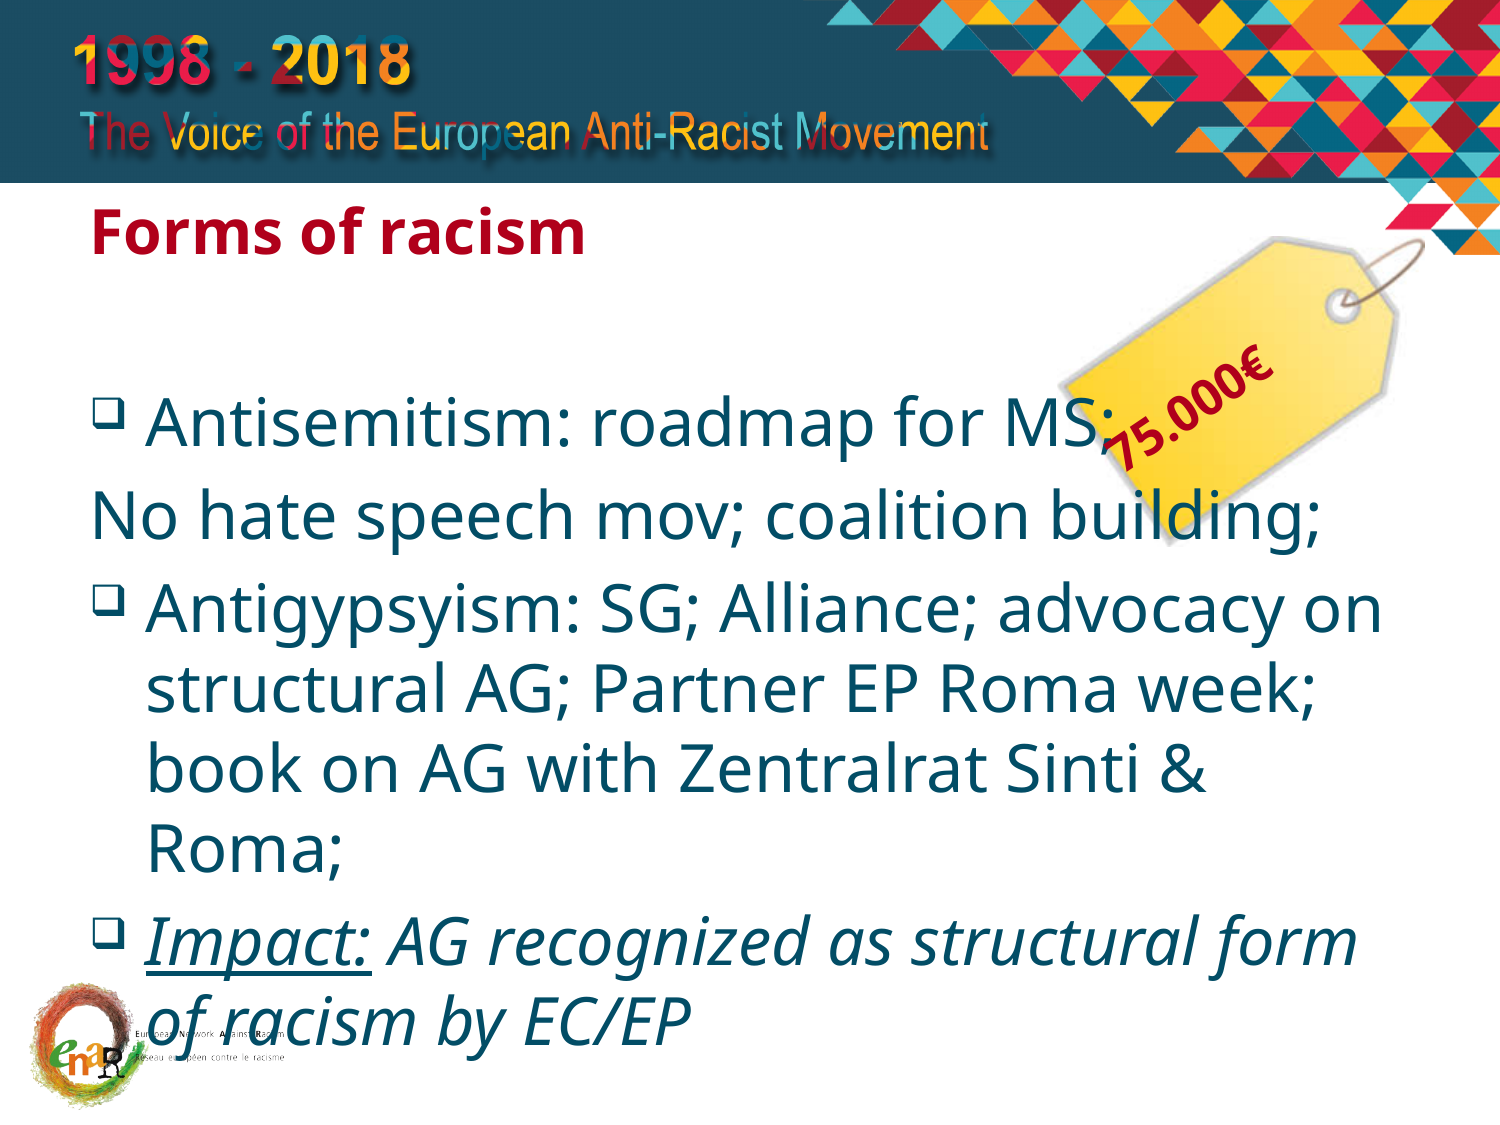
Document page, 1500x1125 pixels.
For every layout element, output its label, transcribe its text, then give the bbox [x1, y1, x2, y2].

list Antisemitism: roadmap for MS; No hate speech mov; coalition building; Antigypsyism: SG; Alliance; advocacy on structural AG; Partner EP Roma week; book on AG with Zentralrat Sinti & Roma; Impact: AG recognized as structural form of racism by EC/EP [74, 371, 1425, 1115]
title Forms of racism [75, 184, 1425, 371]
picture [0, 0, 1500, 1125]
